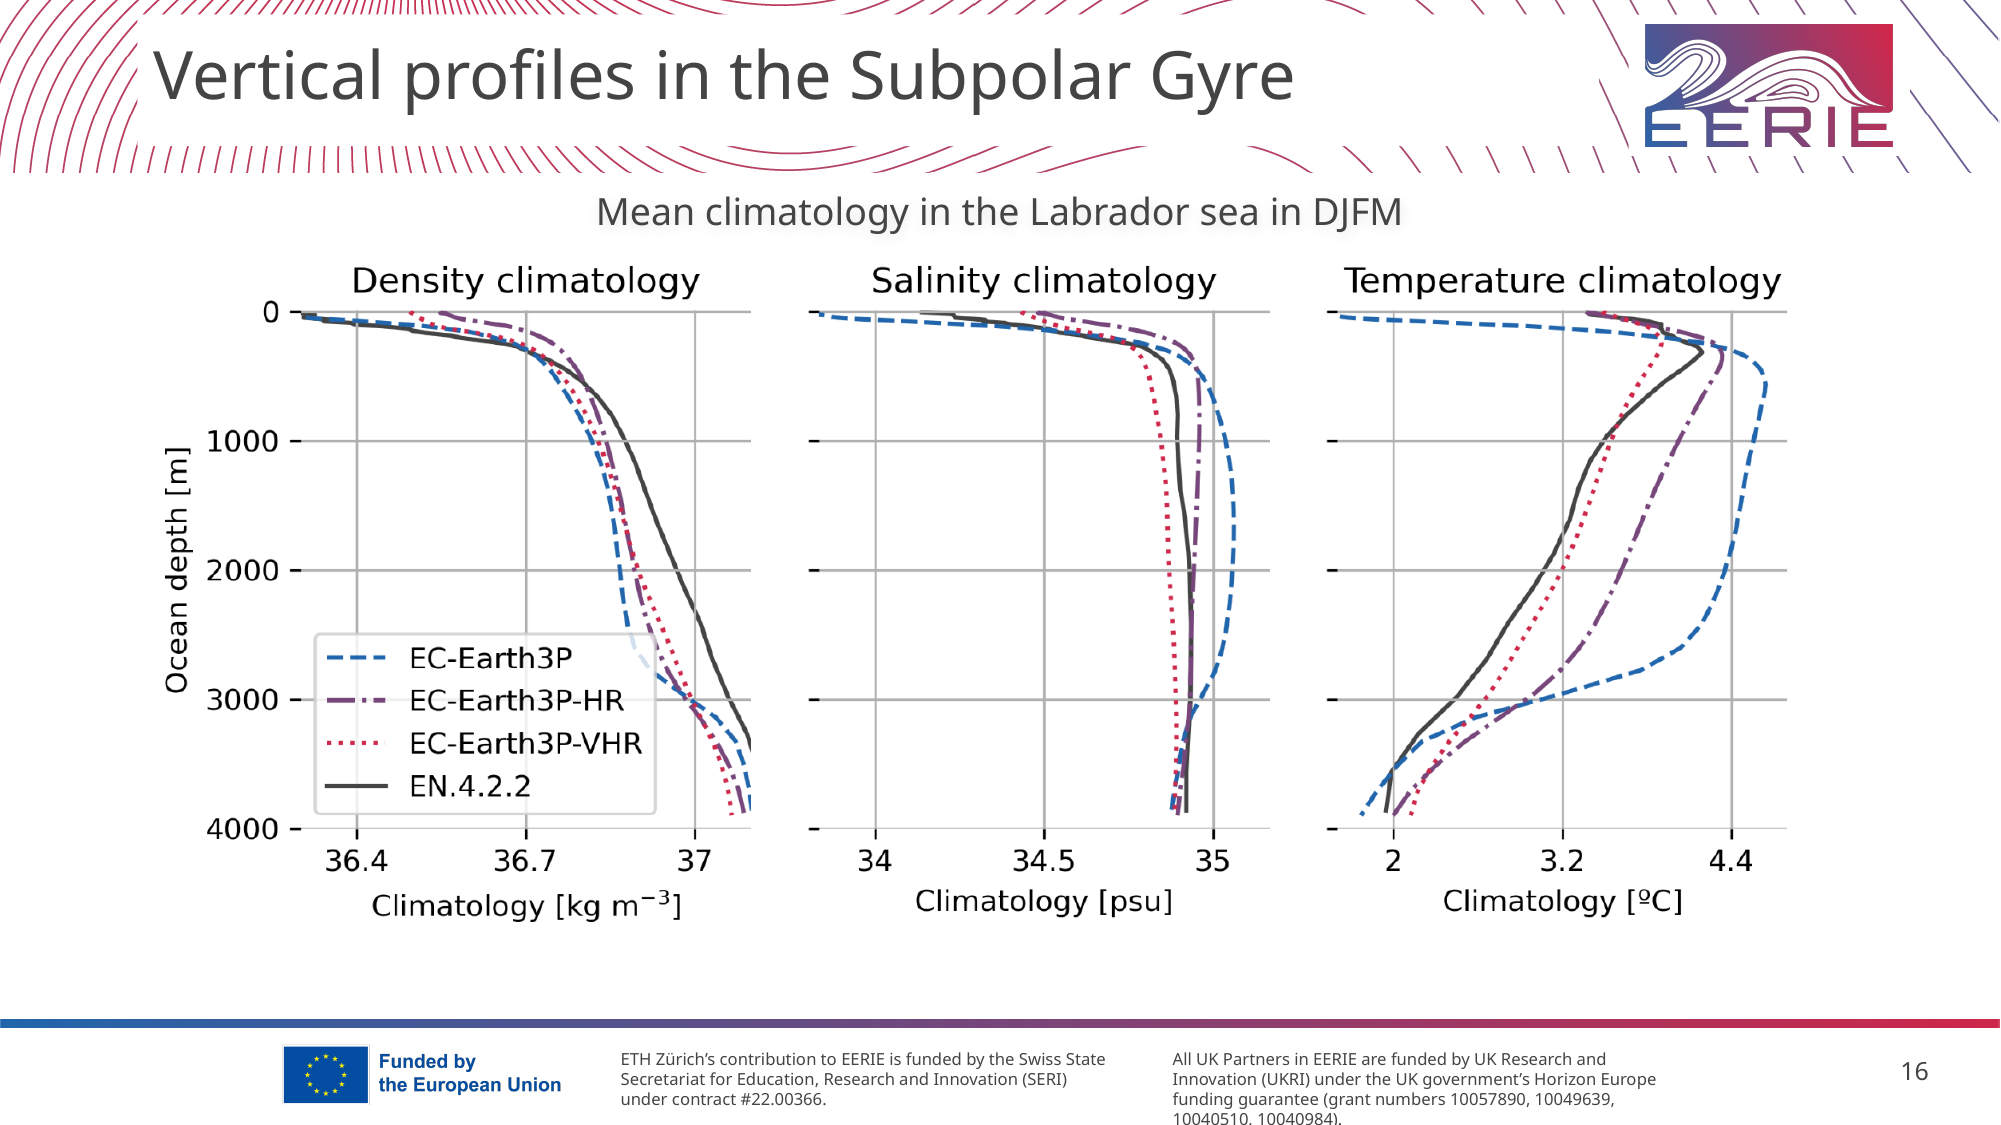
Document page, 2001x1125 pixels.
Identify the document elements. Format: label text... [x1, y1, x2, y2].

picture [0, 0, 2000, 172]
text_box Mean climatology in the Labrador sea in DJFM [0, 172, 2000, 283]
picture [280, 1043, 582, 1107]
picture [125, 252, 1875, 940]
picture [1864, 24, 1893, 147]
picture [0, 1019, 2000, 1028]
slide_number ‹#› [1757, 1042, 1944, 1103]
title Vertical profiles in the Subpolar Gyre [138, 0, 1864, 156]
